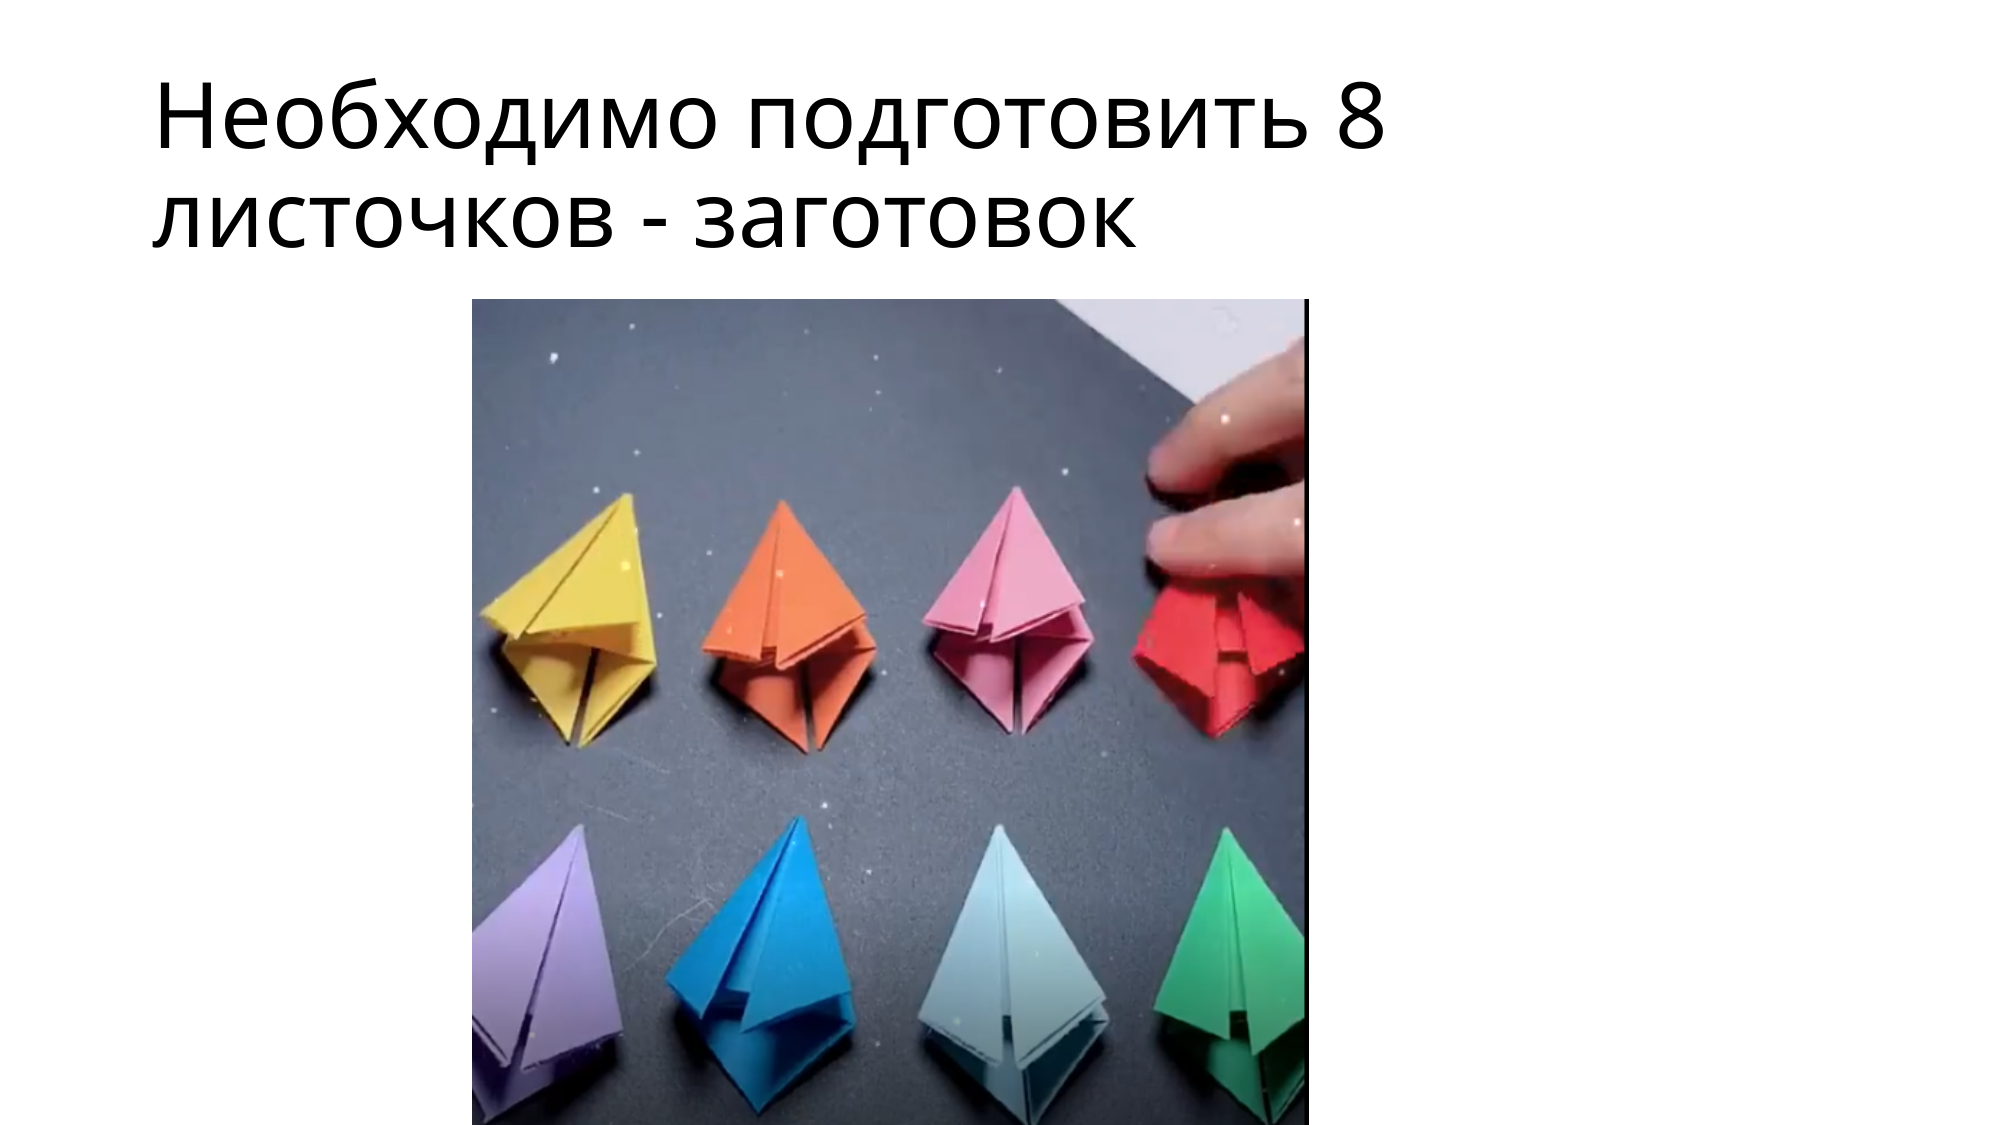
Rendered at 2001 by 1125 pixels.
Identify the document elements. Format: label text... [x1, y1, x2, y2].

title Необходимо подготовить 8 листочков - заготовок [137, 59, 1863, 278]
picture [472, 299, 1309, 1125]
